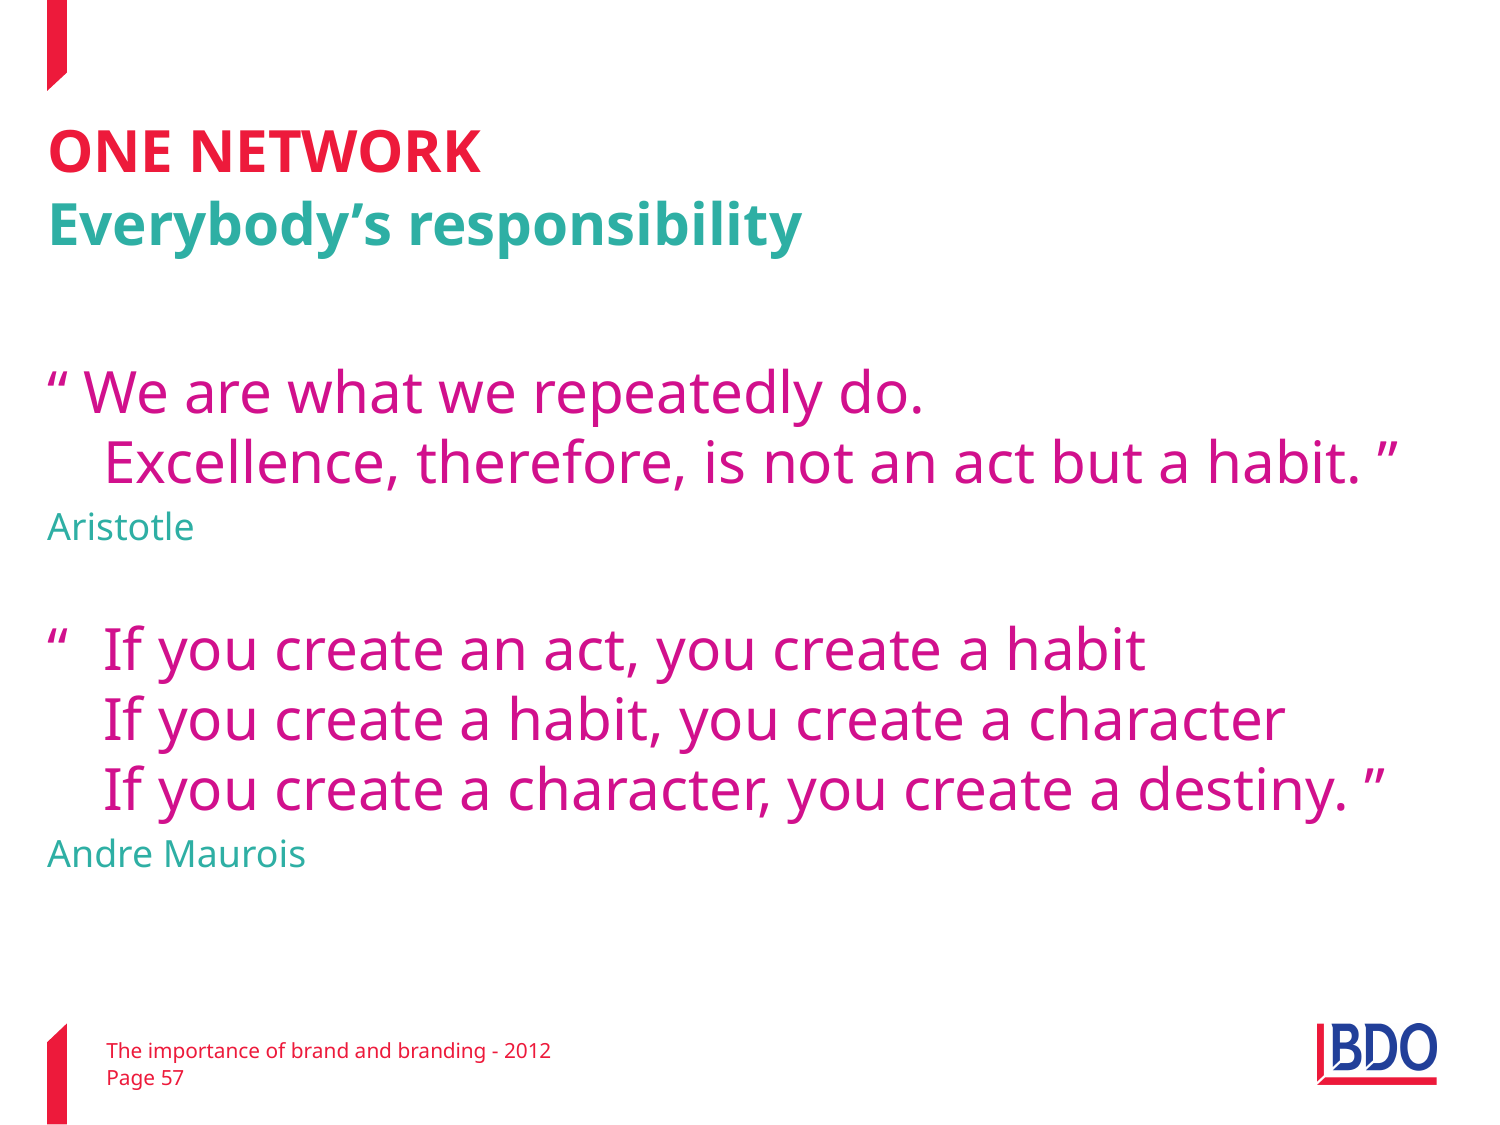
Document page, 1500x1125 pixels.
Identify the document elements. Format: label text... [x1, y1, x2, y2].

picture [1317, 1023, 1437, 1085]
list “ We are what we repeatedly do. Excellence, therefore, is not an act but a habit. ” Aristotle “ If you create an act, you create a habit If you create a habit, you create a character If you create a character, you create a destiny. ” Andre Maurois [46, 298, 1466, 925]
title ONE NETWORK Everybody’s responsibility [46, 110, 1500, 271]
slide_number Page 57 [106, 1065, 457, 1092]
footer The importance of brand and branding - 2012 [106, 1037, 1205, 1065]
